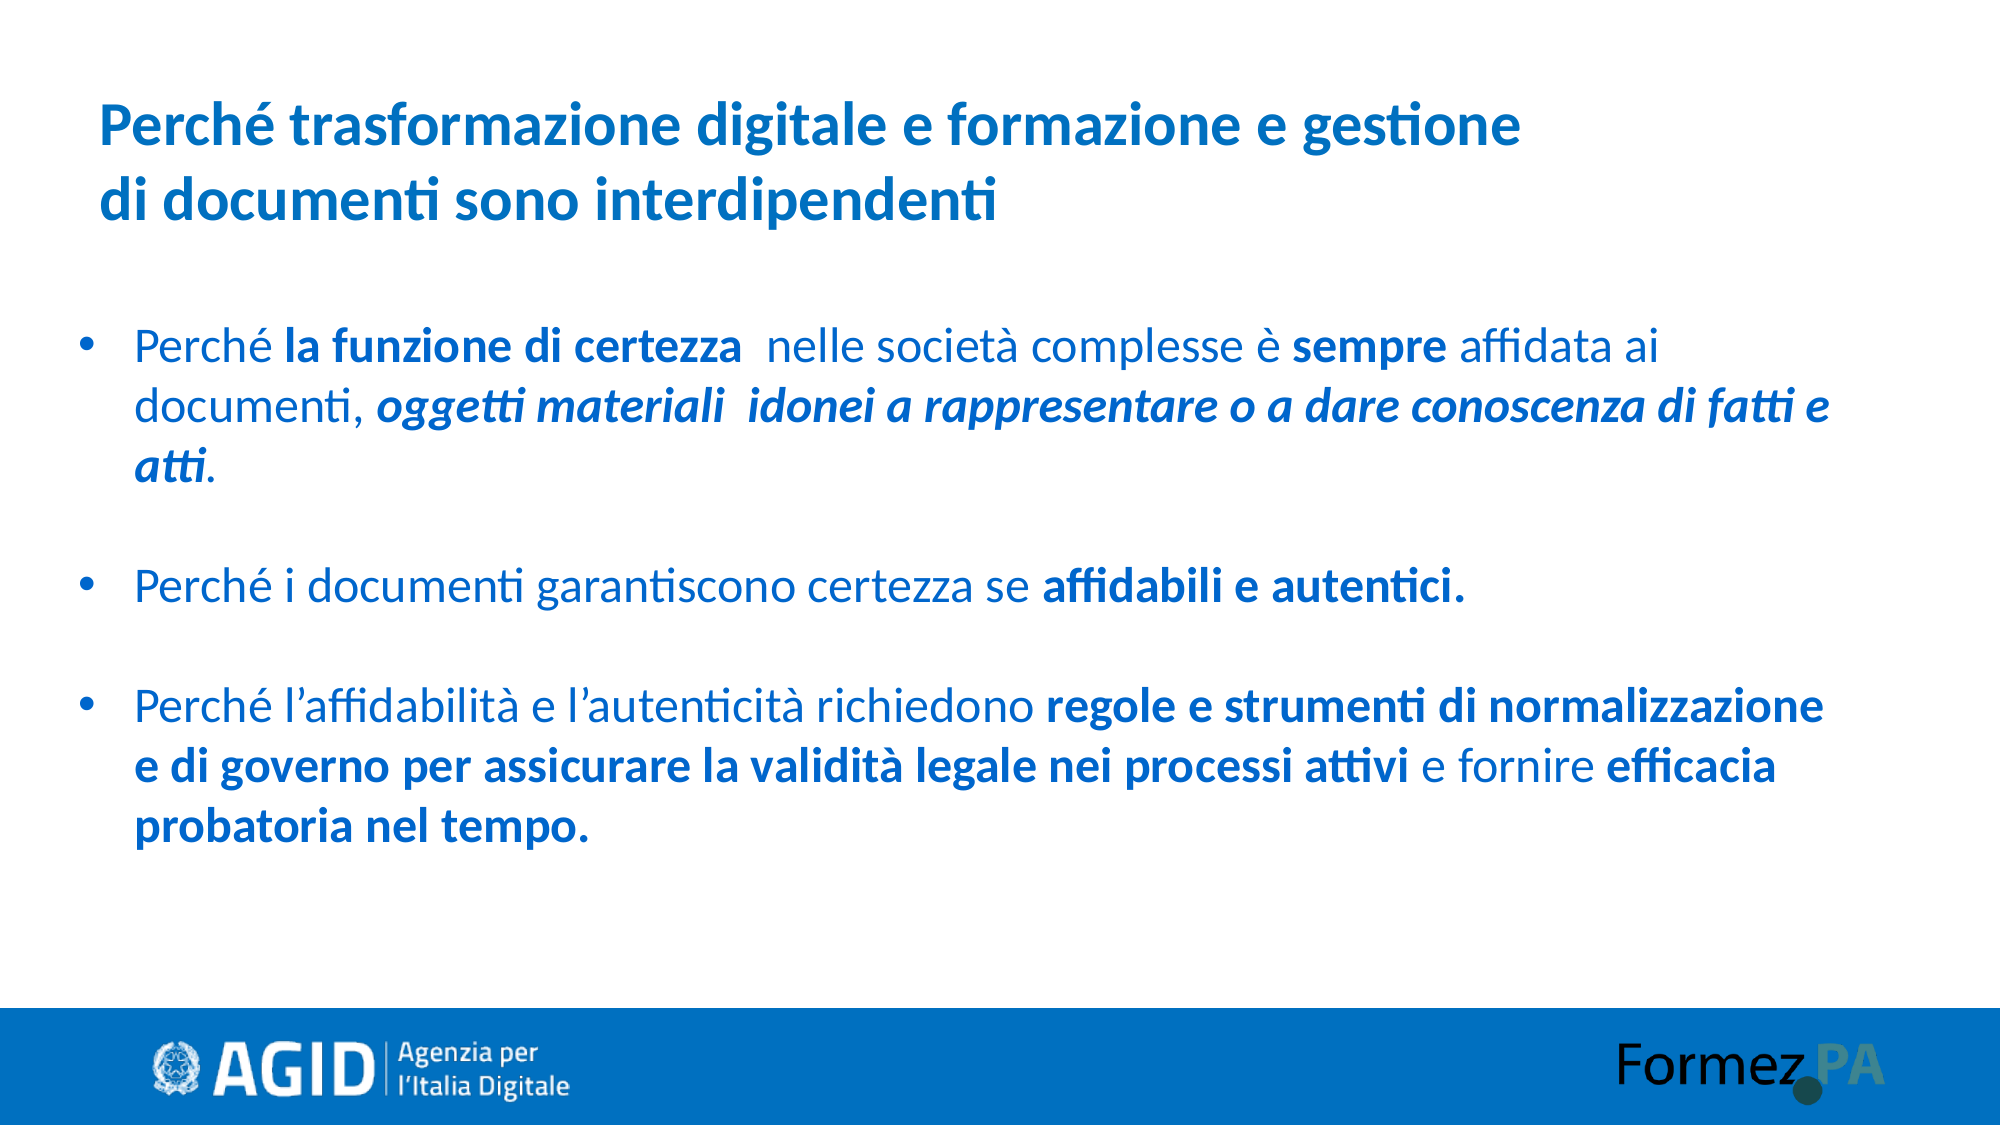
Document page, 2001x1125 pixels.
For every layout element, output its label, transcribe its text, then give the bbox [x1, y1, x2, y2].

text_box Perché trasformazione digitale e formazione e gestione di documenti sono interdipendenti [85, 75, 1566, 240]
picture [152, 1030, 570, 1120]
picture [1614, 1038, 1890, 1108]
text_box [0, 1008, 2000, 1125]
text_box Perché la funzione di certezza nelle società complesse è sempre affidata ai documenti, oggetti materiali idonei a rappresentare o a dare conoscenza di fatti e atti. Perché i documenti garantiscono certezza se affidabili e autentici. Perché l’affidabilità e l’autenticità richiedono regole e strumenti di normalizzazione e di governo per assicurare la validità legale nei processi attivi e fornire efficacia probatoria nel tempo. [63, 305, 1856, 861]
